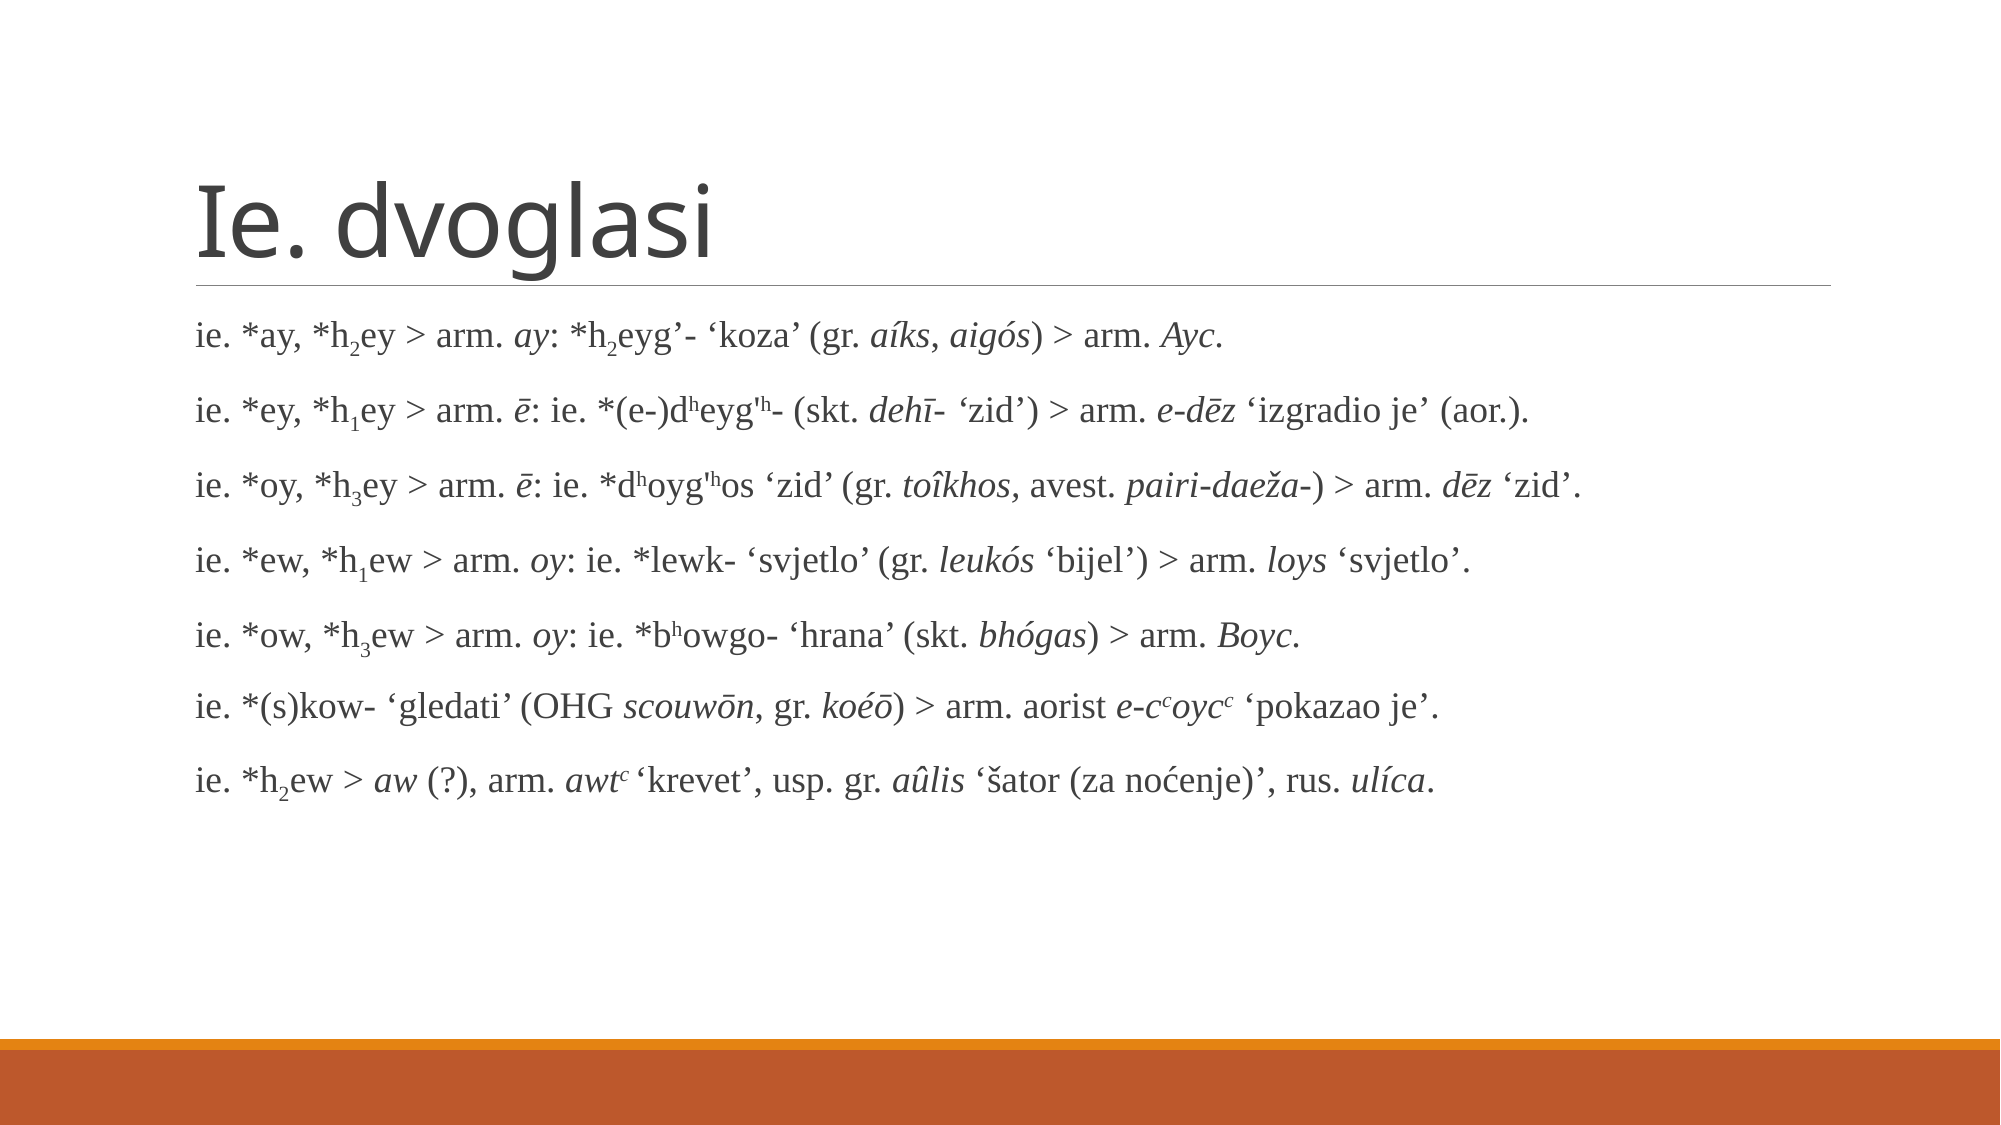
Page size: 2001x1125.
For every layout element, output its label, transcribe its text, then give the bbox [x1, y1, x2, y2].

title Ie. dvoglasi [180, 47, 1830, 285]
list ie. *ay, *h2ey > arm. ay: *h2eyg’- ‘koza’ (gr. aíks, aigós) > arm. Ayc. ie. *ey, *h1ey > arm. ē: ie. *(e-)dheyg'h- (skt. dehī- ‘zid’) > arm. e-dēz ‘izgradio je’ (aor.). ie. *oy, *h3ey > arm. ē: ie. *dhoyg'hos ‘zid’ (gr. toîkhos, avest. pairi-daeža-) > arm. dēz ‘zid’. ie. *ew, *h1ew > arm. oy: ie. *lewk- ‘svjetlo’ (gr. leukós ‘bijel’) > arm. loys ‘svjetlo’. ie. *ow, *h3ew > arm. oy: ie. *bhowgo- ‘hrana’ (skt. bhógas) > arm. Boyc. ie. *(s)kow- ‘gledati’ (OHG scouwōn, gr. koéō) > arm. aorist e-ccoycc ‘pokazao je’. ie. *h2ew > aw (?), arm. awtc ‘krevet’, usp. gr. aûlis ‘šator (za noćenje)’, rus. ulíca. [180, 302, 1830, 963]
